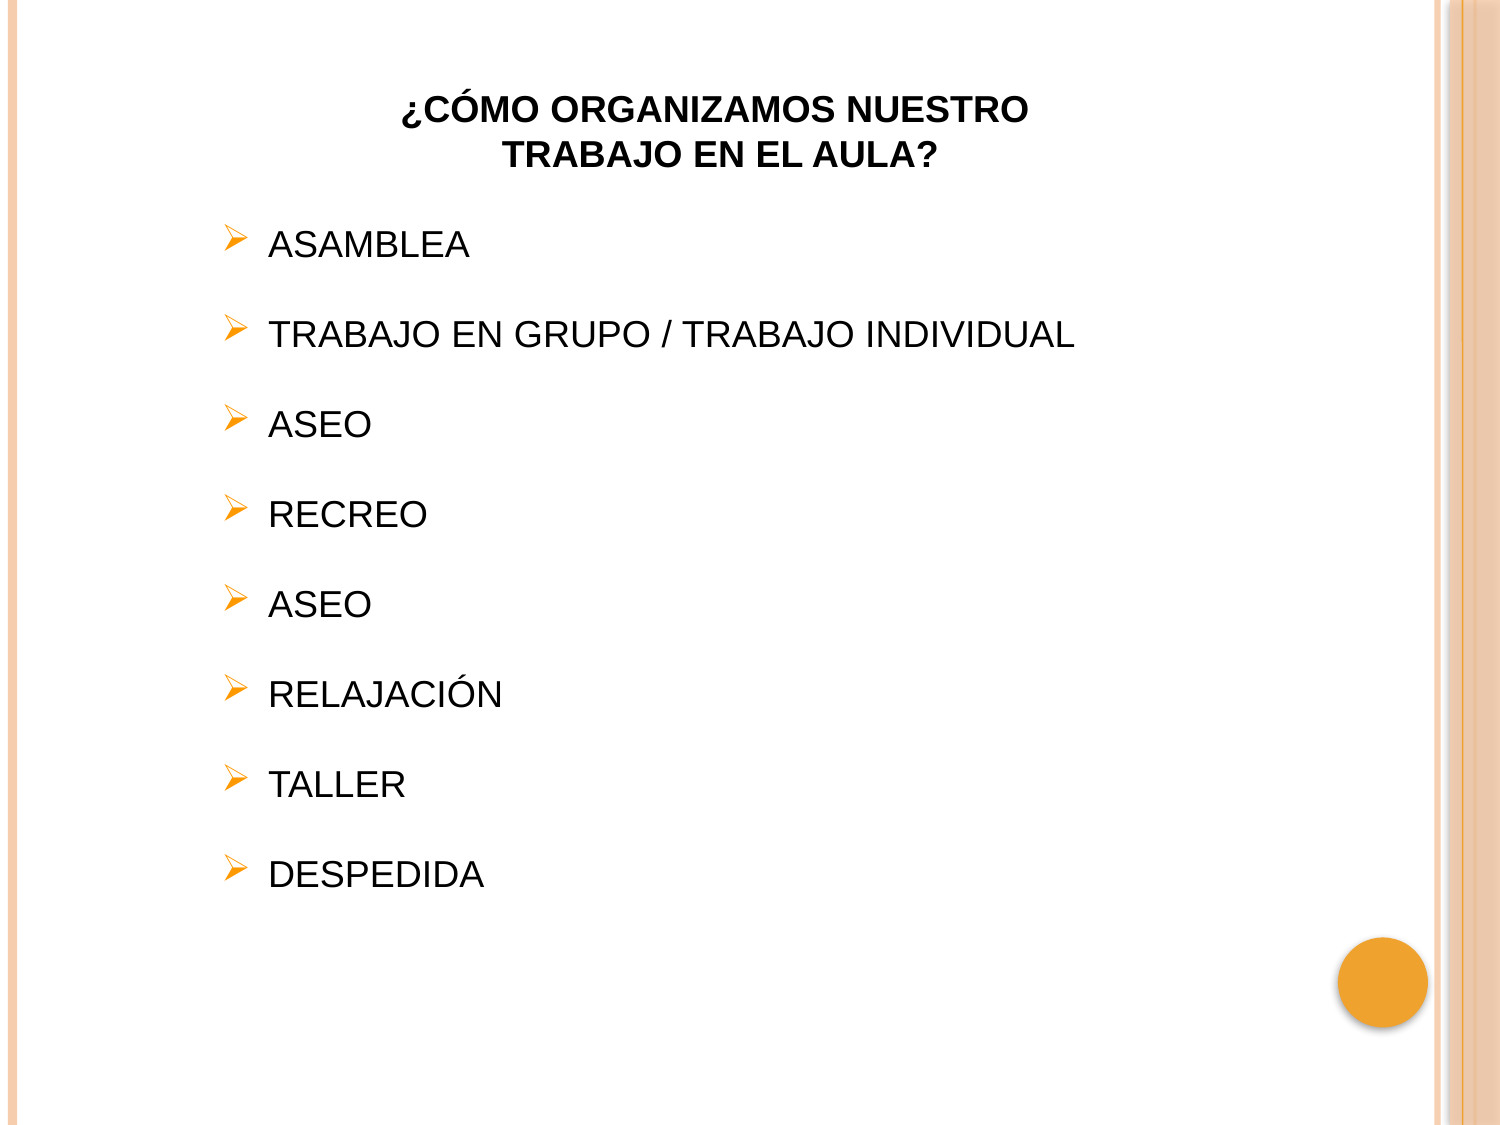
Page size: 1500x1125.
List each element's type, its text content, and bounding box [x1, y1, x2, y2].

text_box ¿CÓMO ORGANIZAMOS NUESTRO TRABAJO EN EL AULA? ASAMBLEA TRABAJO EN GRUPO / TRABAJO INDIVIDUAL ASEO RECREO ASEO RELAJACIÓN TALLER DESPEDIDA [206, 78, 1235, 903]
